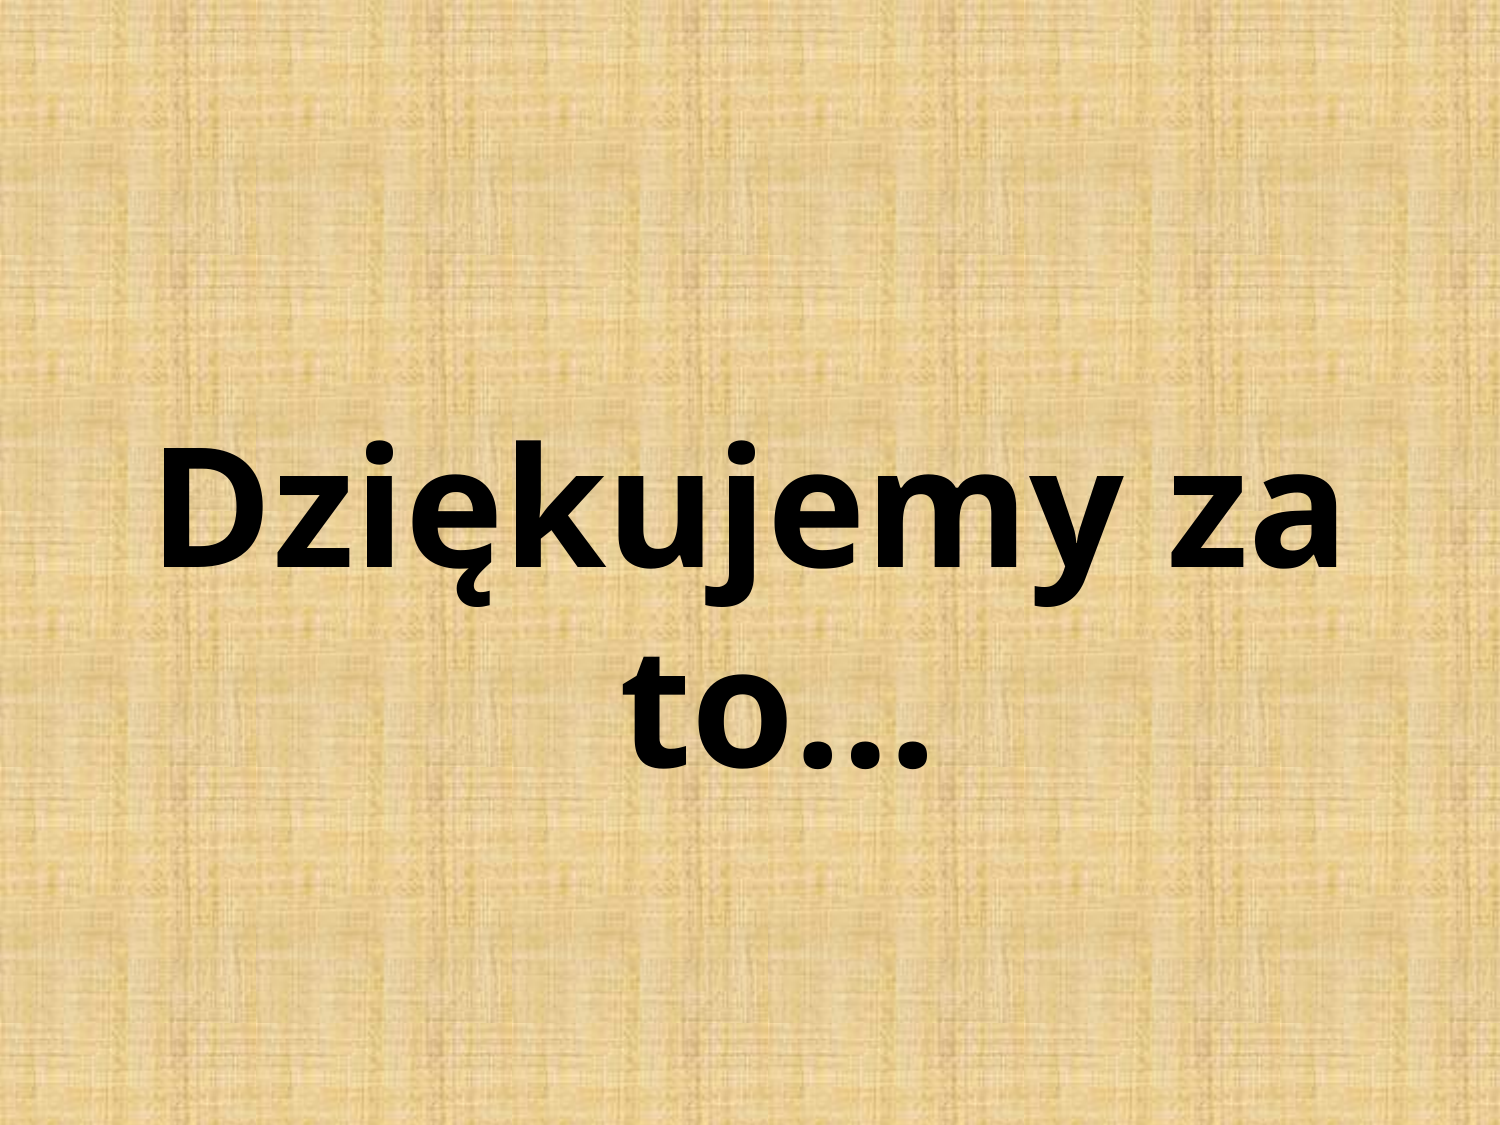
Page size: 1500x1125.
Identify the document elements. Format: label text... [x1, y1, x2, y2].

list Dziękujemy za to… [0, 0, 1500, 1125]
